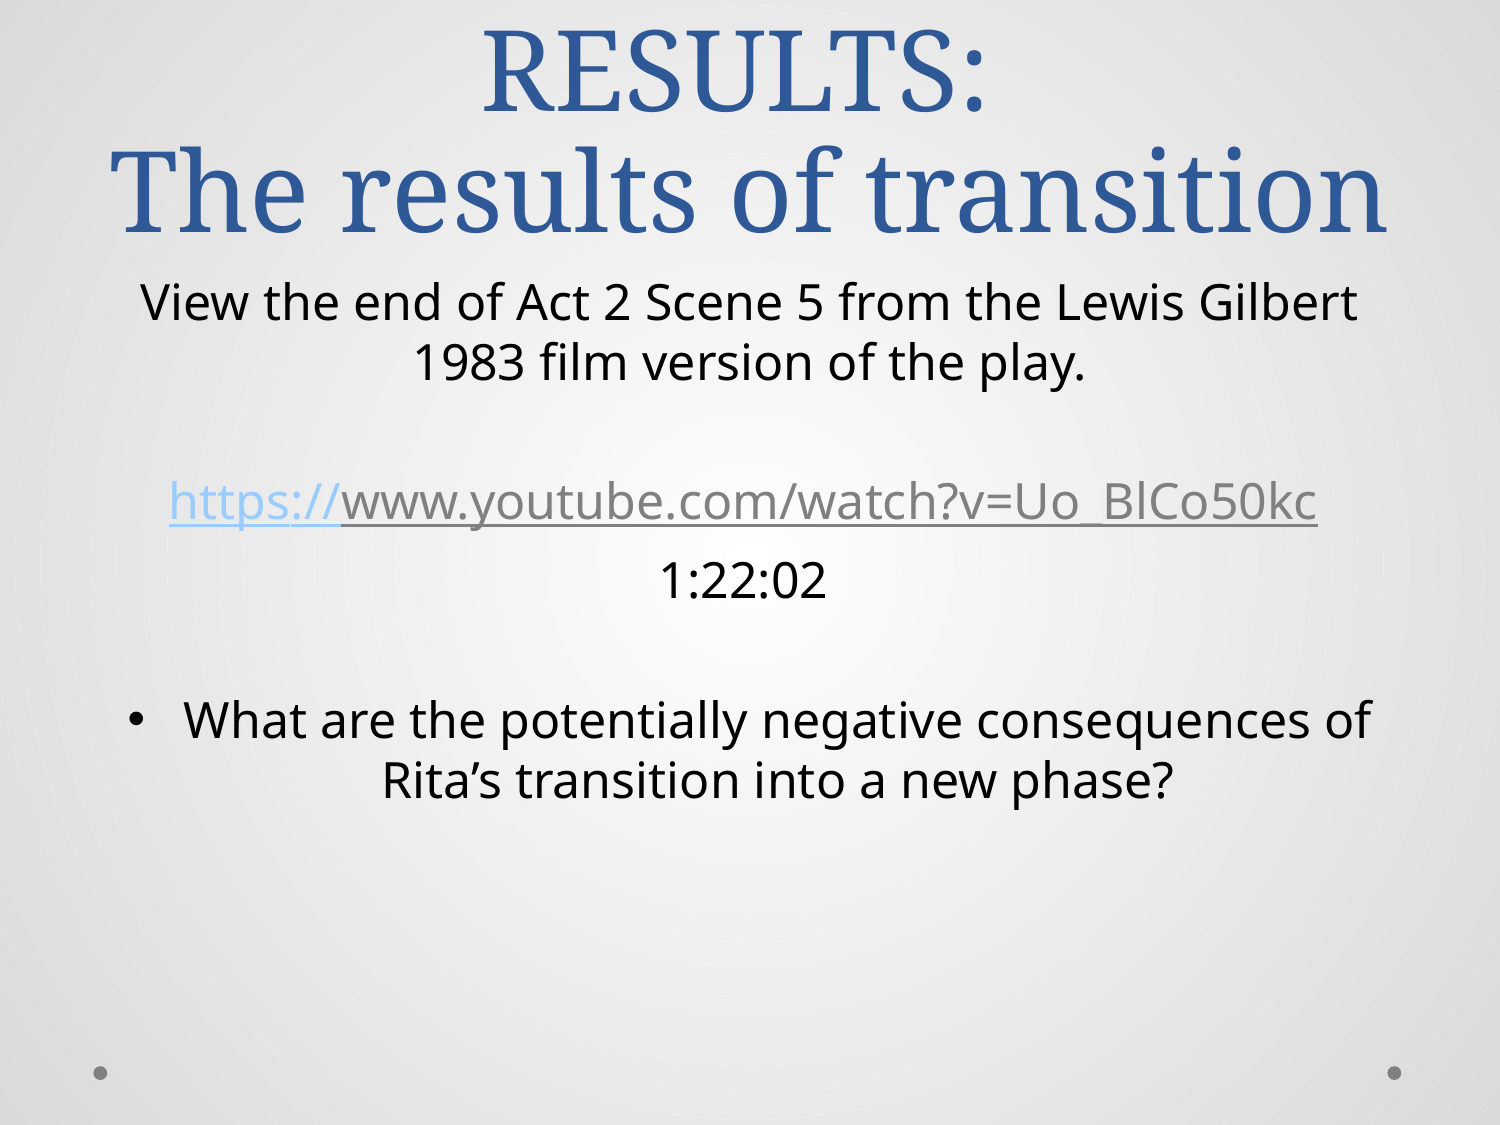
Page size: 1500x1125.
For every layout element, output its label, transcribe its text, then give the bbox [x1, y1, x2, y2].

list View the end of Act 2 Scene 5 from the Lewis Gilbert 1983 film version of the play. https://www.youtube.com/watch?v=Uo_BlCo50kc 1:22:02 What are the potentially negative consequences of Rita’s transition into a new phase? [75, 262, 1425, 1005]
title RESULTS: The results of transition [75, 0, 1425, 262]
